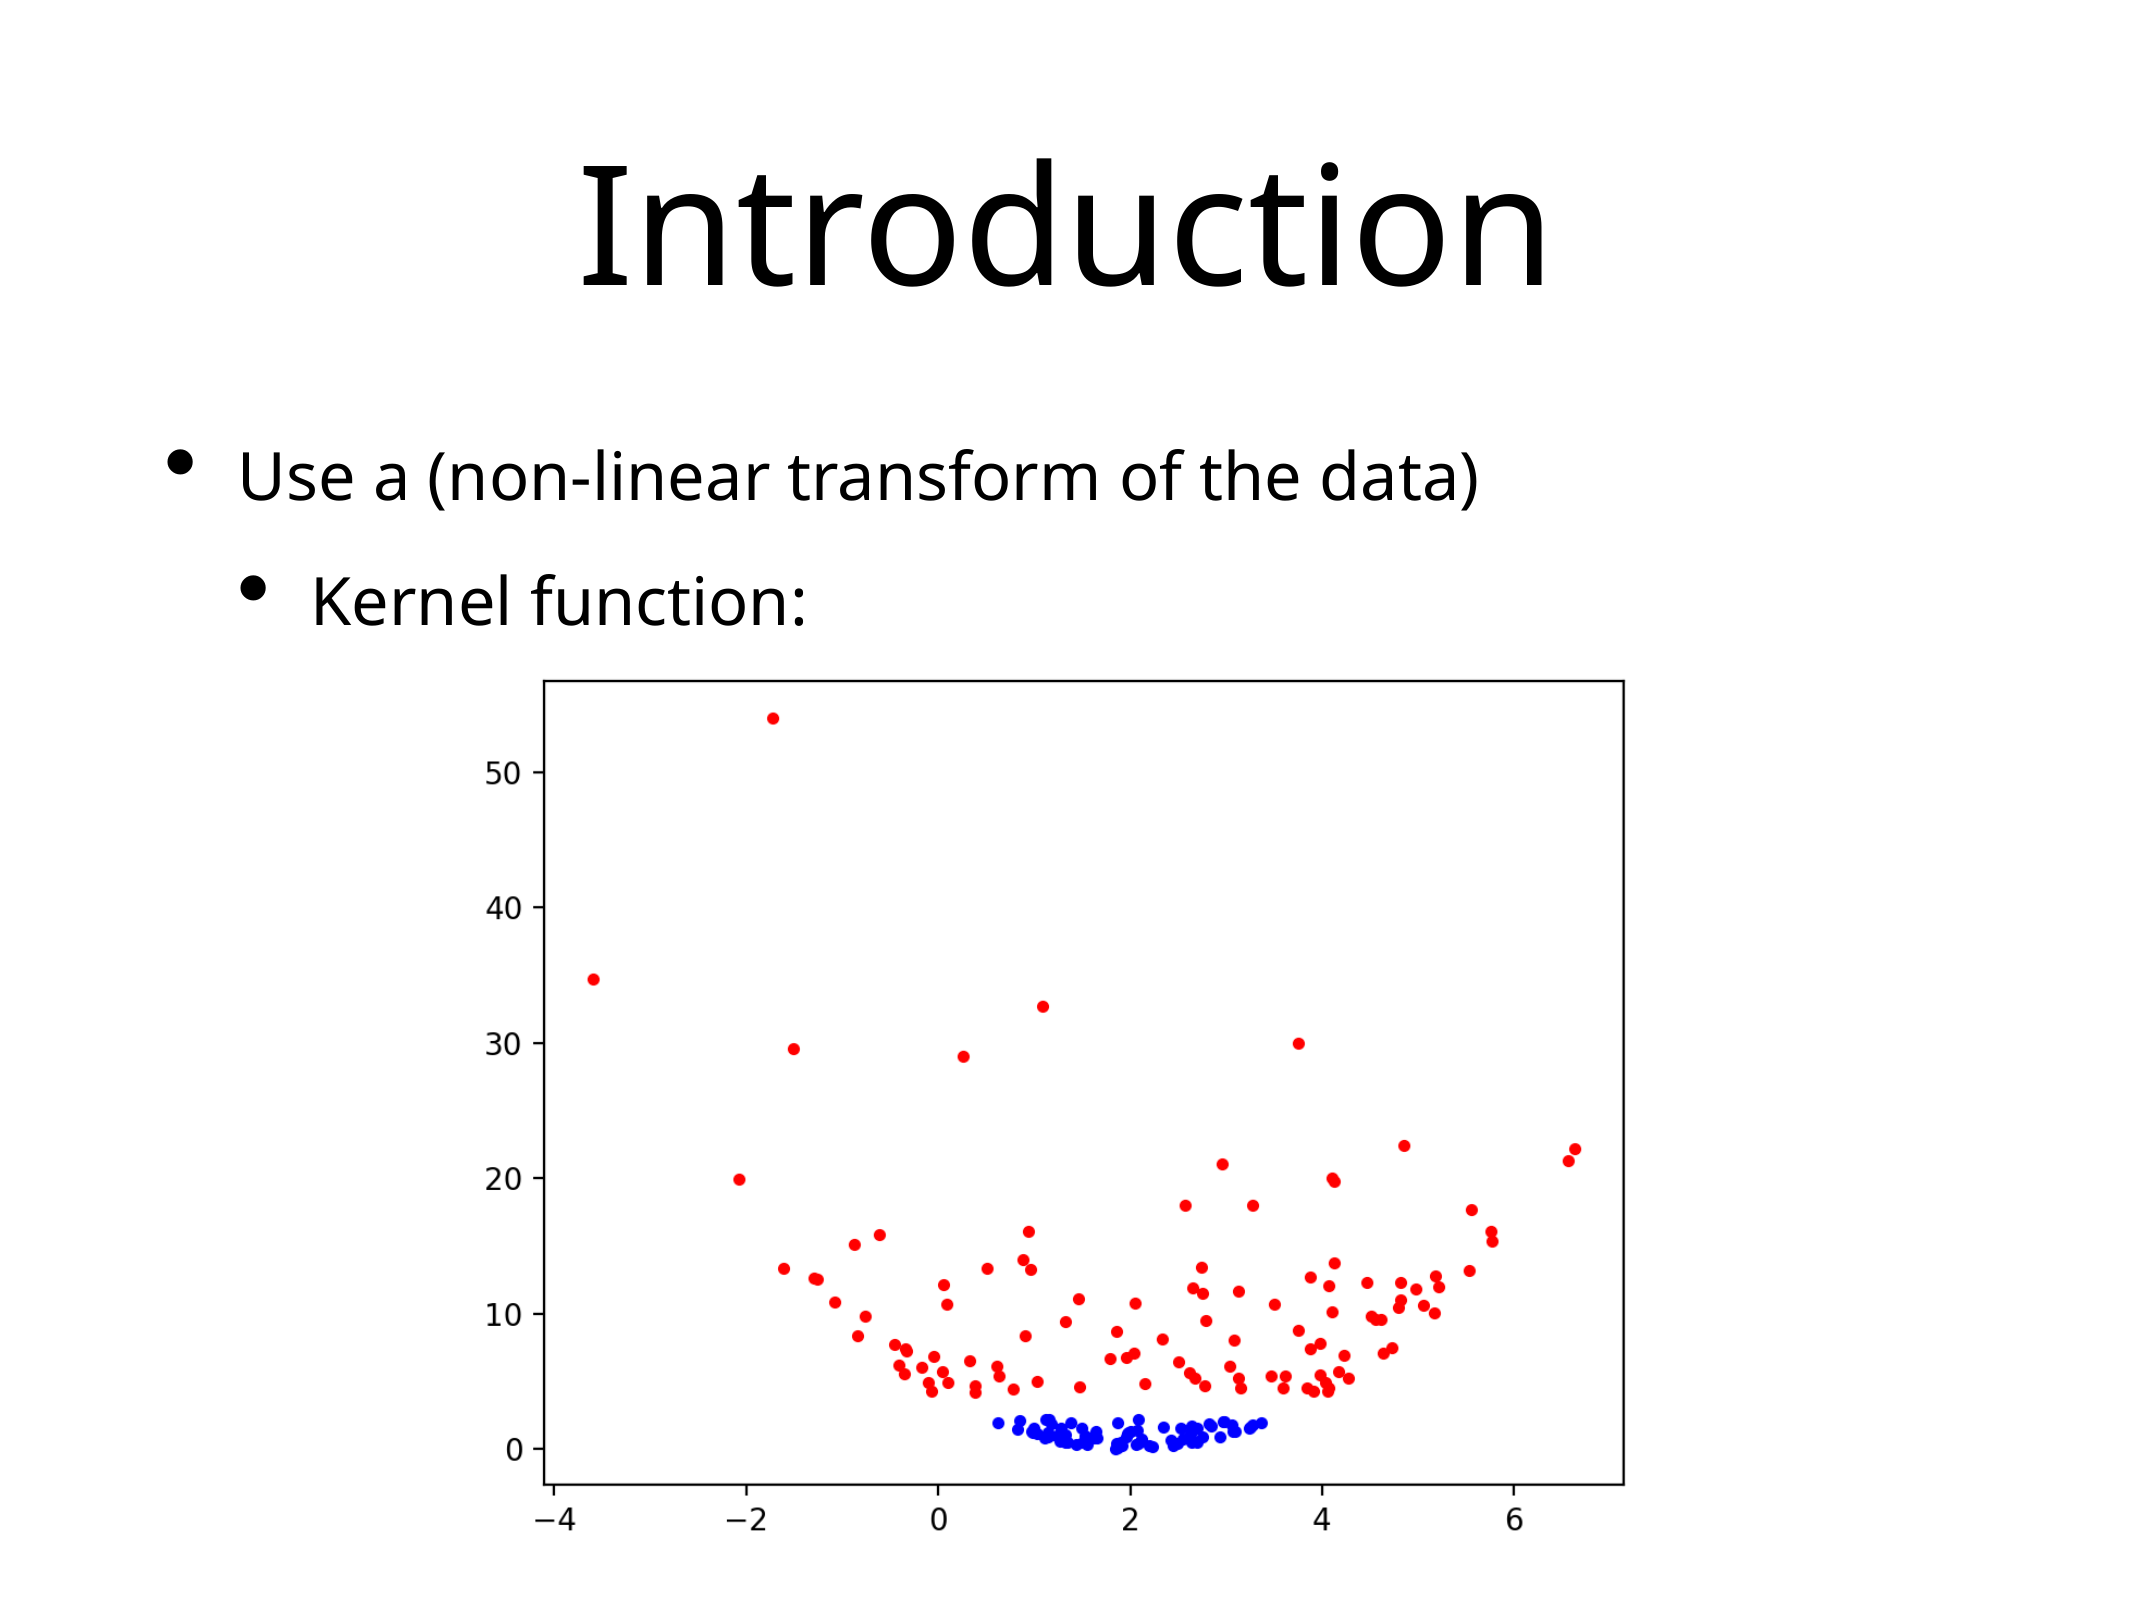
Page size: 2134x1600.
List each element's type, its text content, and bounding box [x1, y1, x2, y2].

list Use a (non-linear transform of the data) Kernel function: [155, 424, 1978, 1457]
title Introduction [155, 41, 1978, 397]
picture [370, 556, 1763, 1600]
